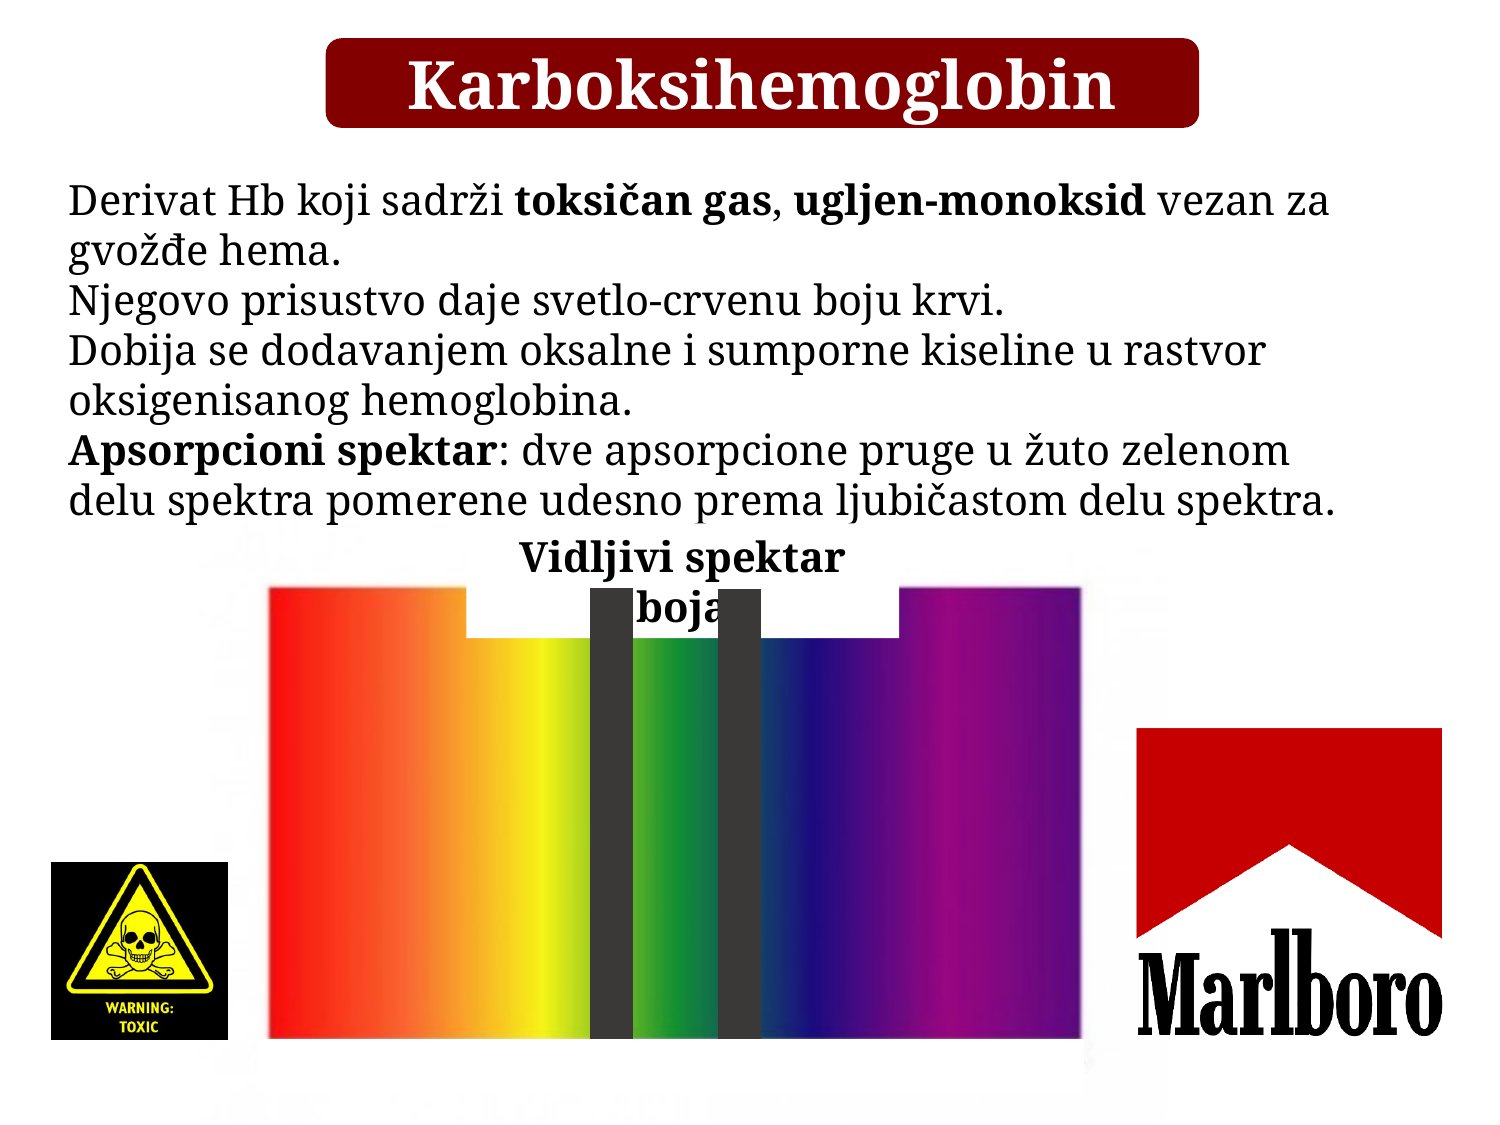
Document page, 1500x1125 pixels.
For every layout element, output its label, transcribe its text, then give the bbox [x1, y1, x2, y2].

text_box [198, 523, 1168, 1124]
picture [1129, 721, 1449, 1040]
text_box Karboksihemoglobin [325, 38, 1200, 128]
picture [51, 862, 228, 1040]
text_box Derivat Hb koji sadrži toksičan gas, ugljen-monoksid vezan za gvožđe hema. Njegovo prisustvo daje svetlo-crvenu boju krvi. Dobija se dodavanjem oksalne i sumporne kiseline u rastvor oksigenisanog hemoglobina. Apsorpcioni spektar: dve apsorpcione pruge u žuto zelenom delu spektra pomerene udesno prema ljubičastom delu spektra. [53, 165, 1392, 533]
